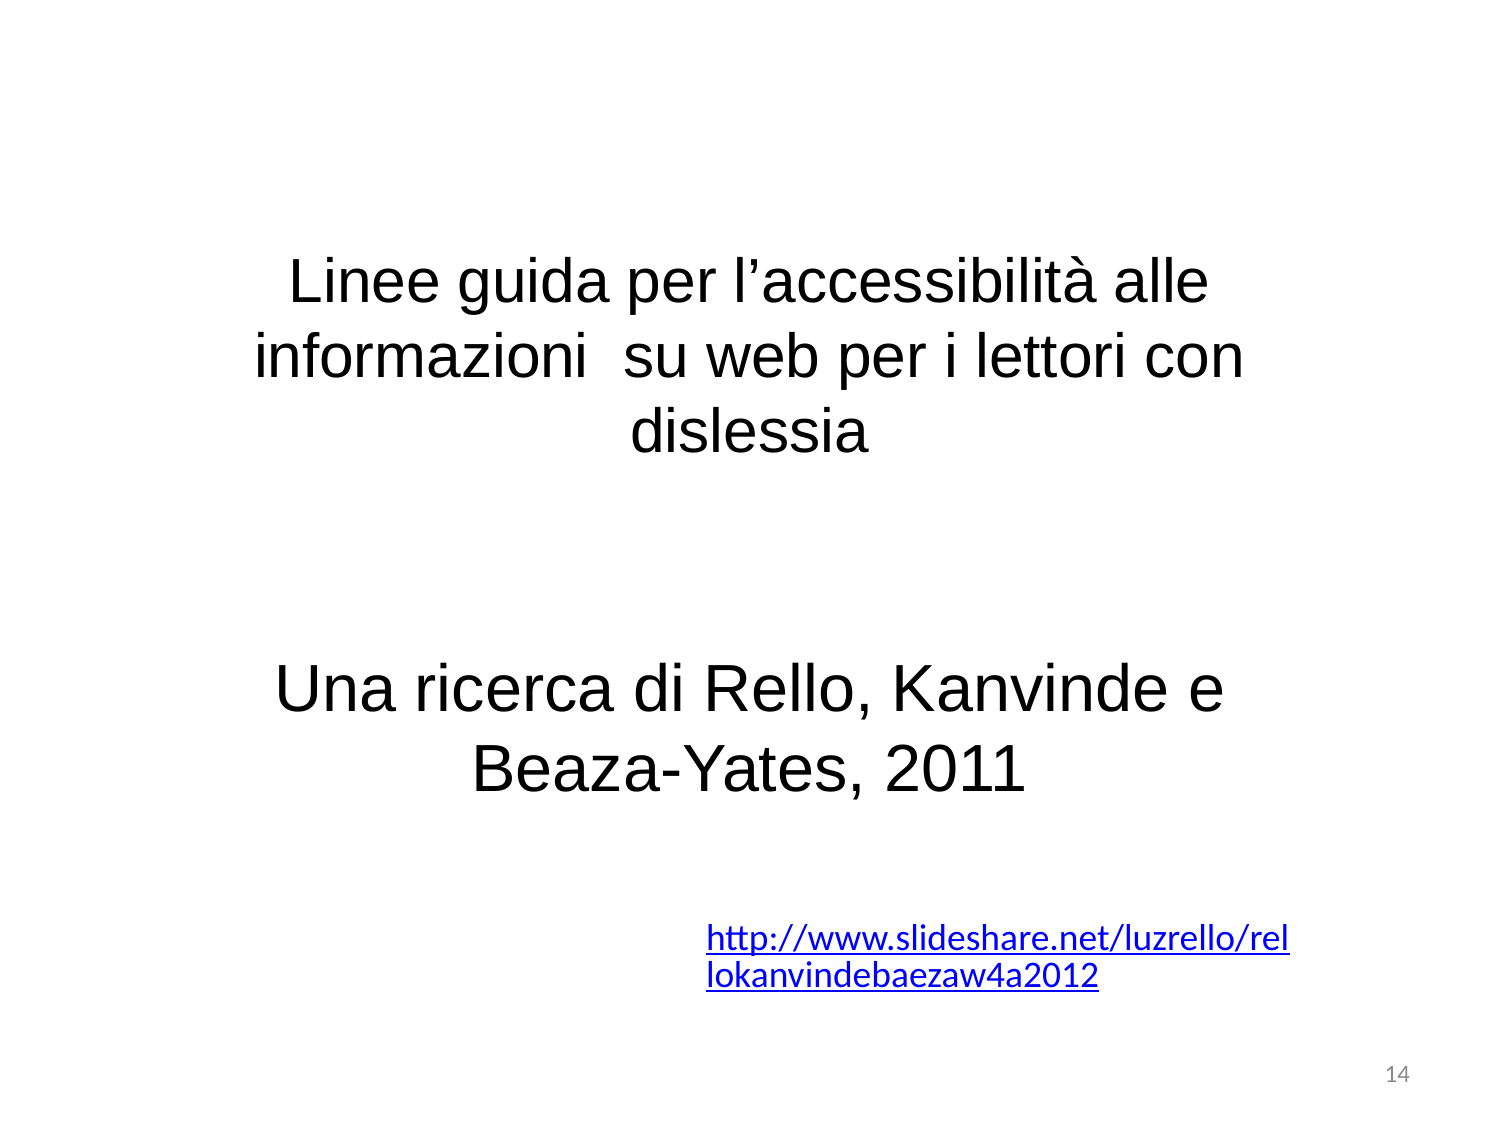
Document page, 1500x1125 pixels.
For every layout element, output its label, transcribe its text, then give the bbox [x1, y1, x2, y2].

text_box http://www.slideshare.net/luzrello/rellokanvindebaezaw4a2012 [690, 905, 1306, 1010]
subtitle Una ricerca di Rello, Kanvinde e Beaza-Yates, 2011 [225, 637, 1275, 925]
slide_number 14 [1074, 1042, 1425, 1103]
title Linee guida per l’accessibilità alle informazioni su web per i lettori con dislessia [112, 231, 1388, 473]
